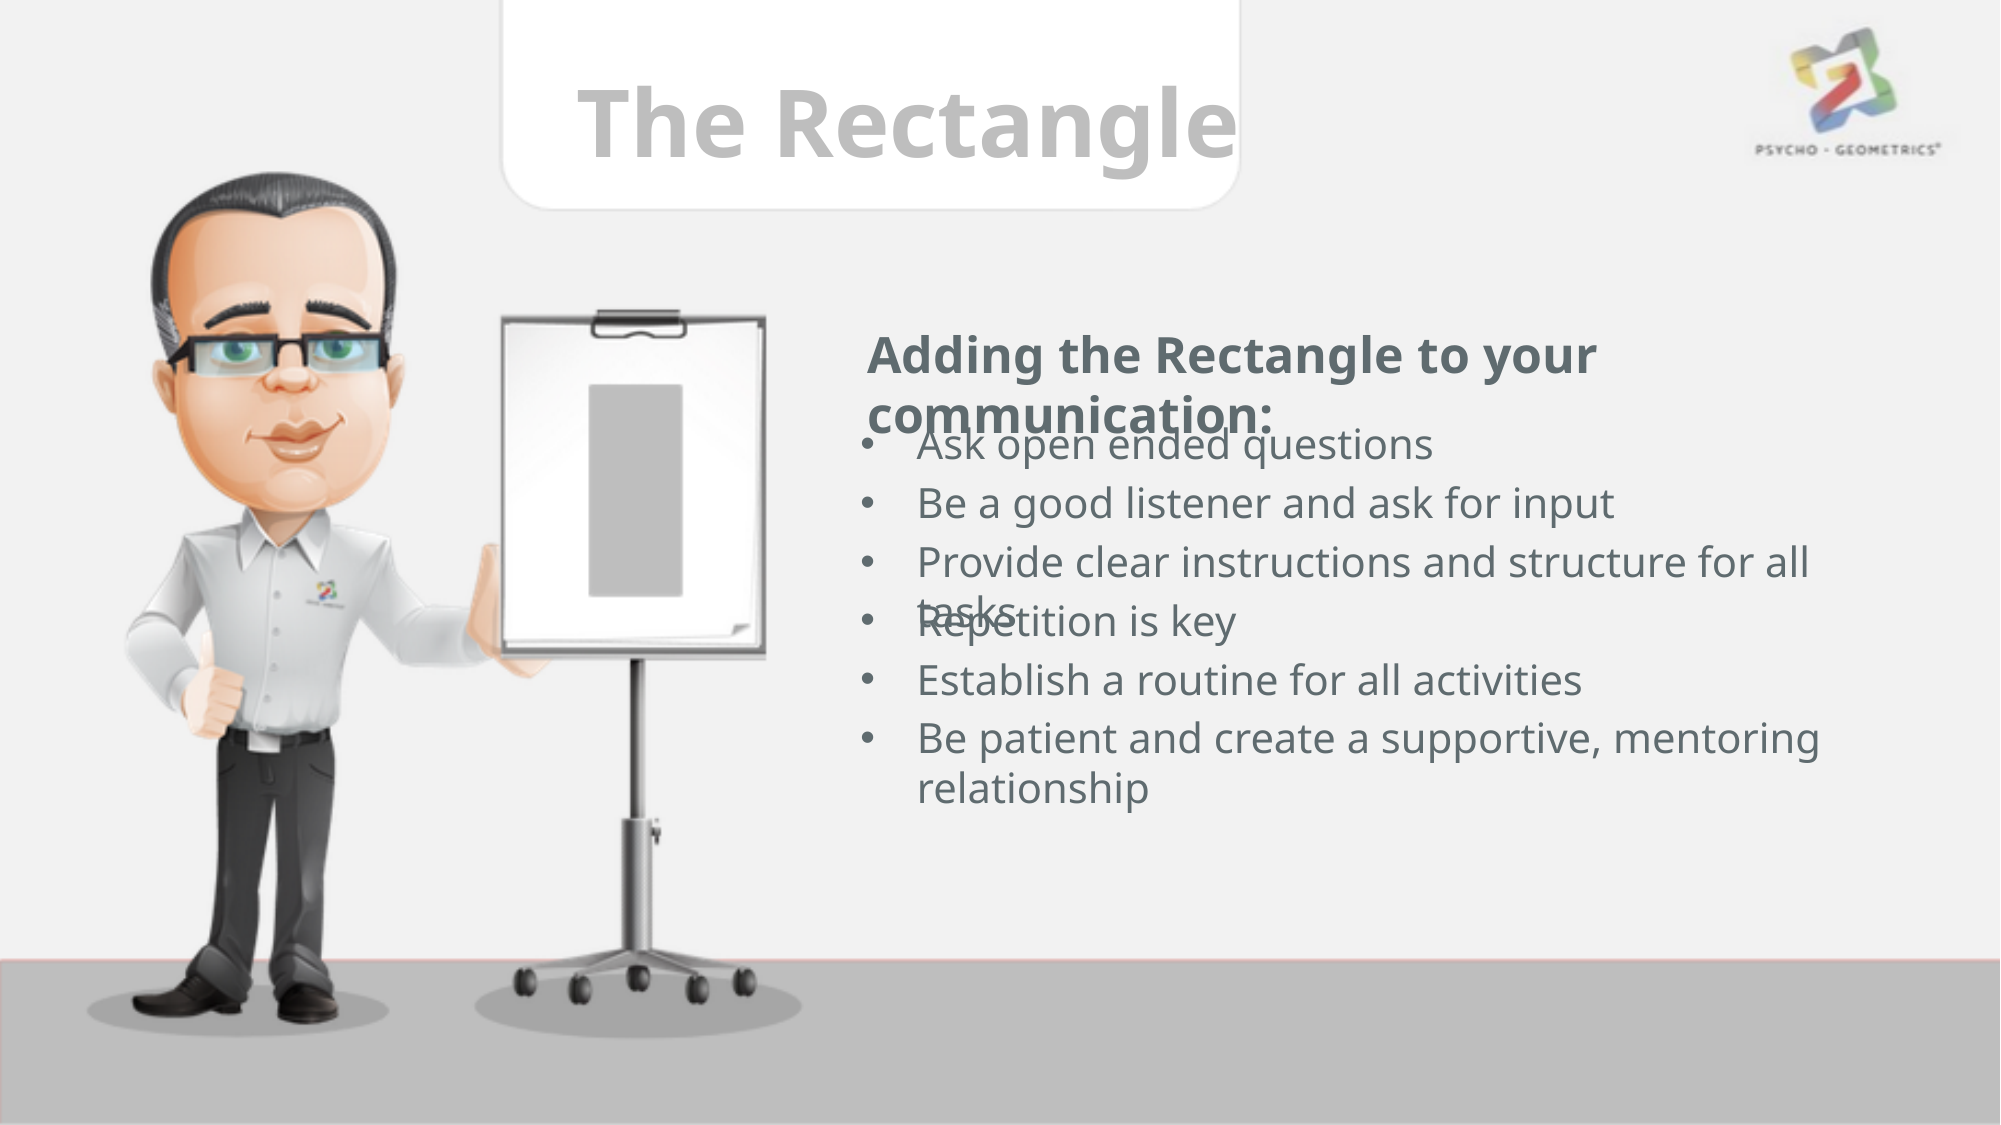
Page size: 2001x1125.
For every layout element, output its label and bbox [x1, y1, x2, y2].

text_box [0, 0, 2000, 1125]
